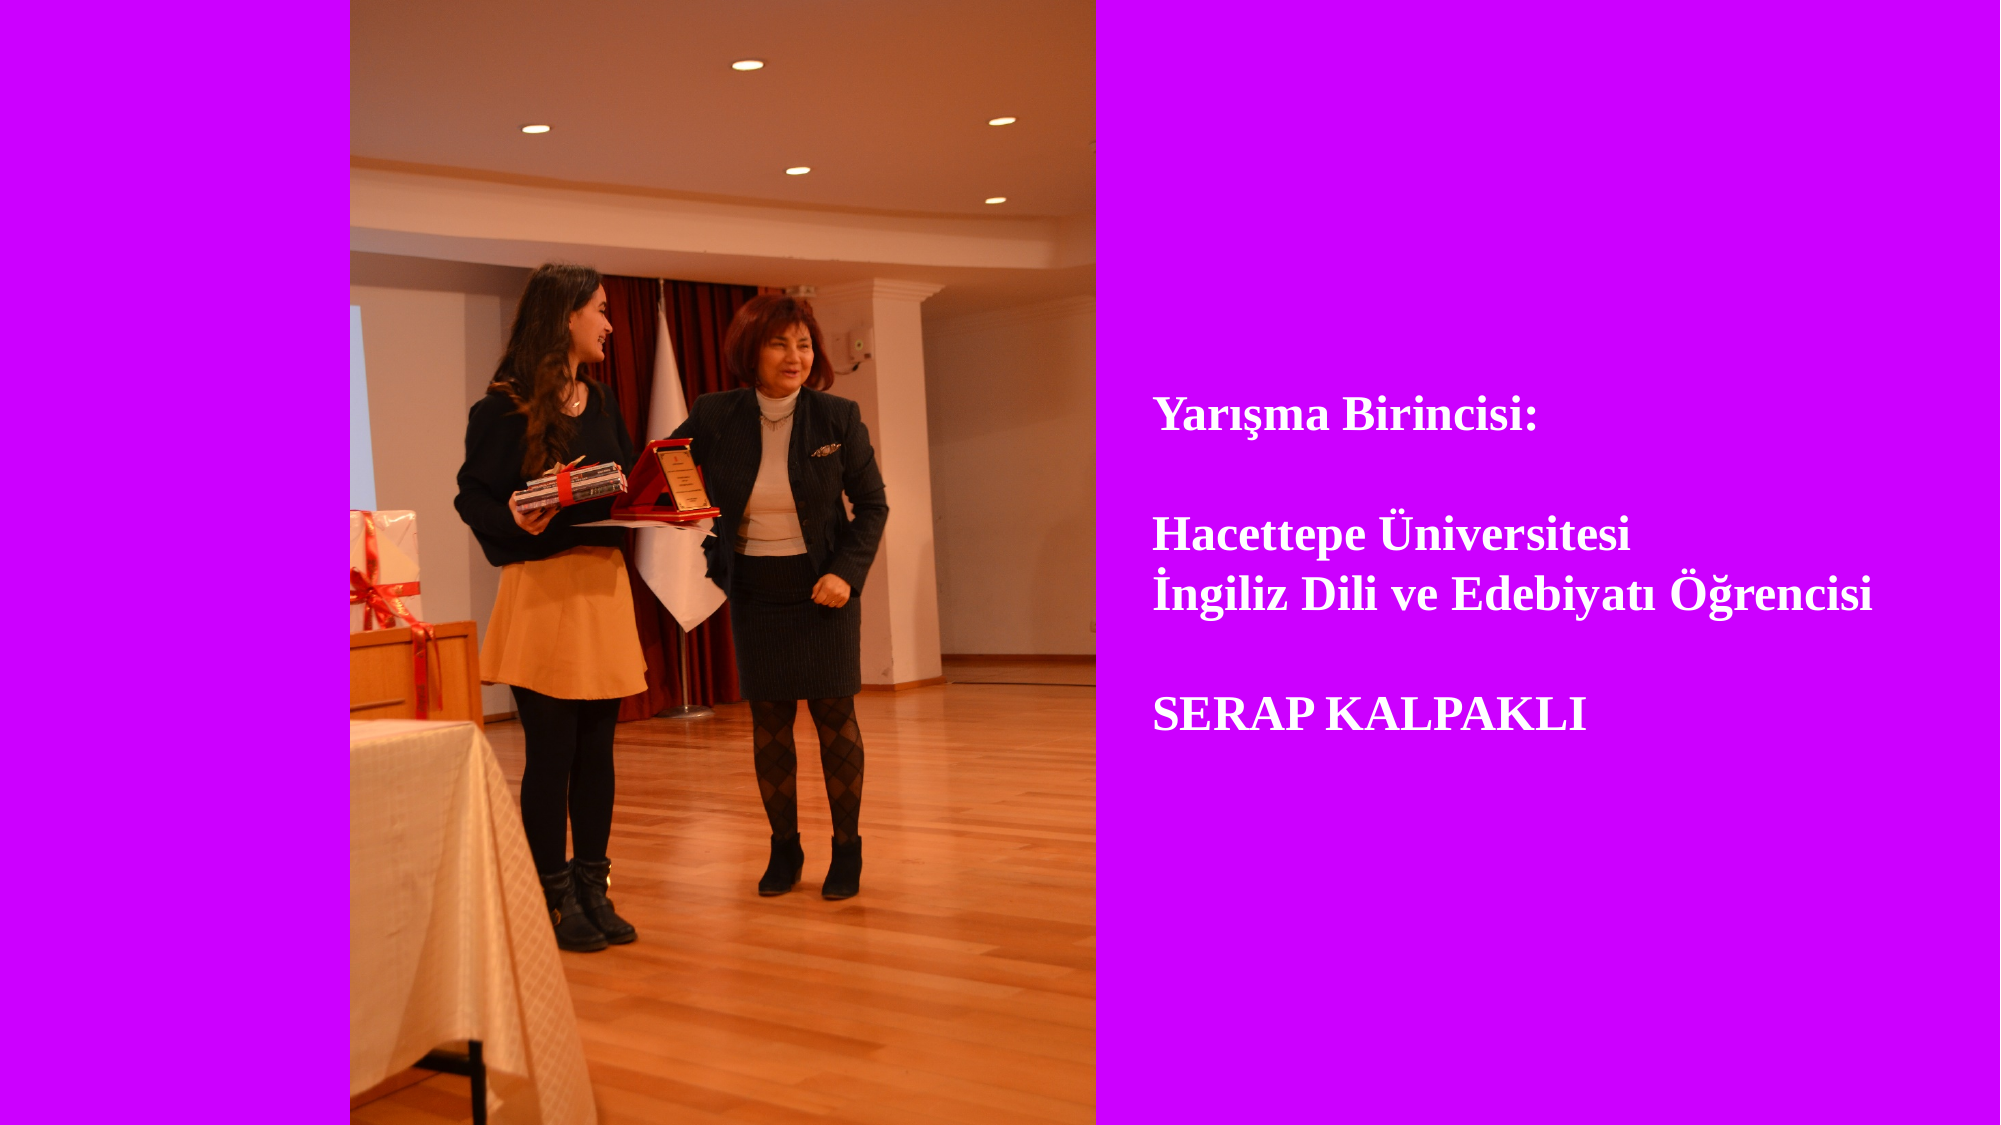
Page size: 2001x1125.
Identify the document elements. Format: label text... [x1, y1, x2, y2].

text_box Yarışma Birincisi: Hacettepe Üniversitesi İngiliz Dili ve Edebiyatı Öğrencisi SERAP KALPAKLI [1137, 373, 1909, 748]
picture [350, 0, 1096, 1125]
